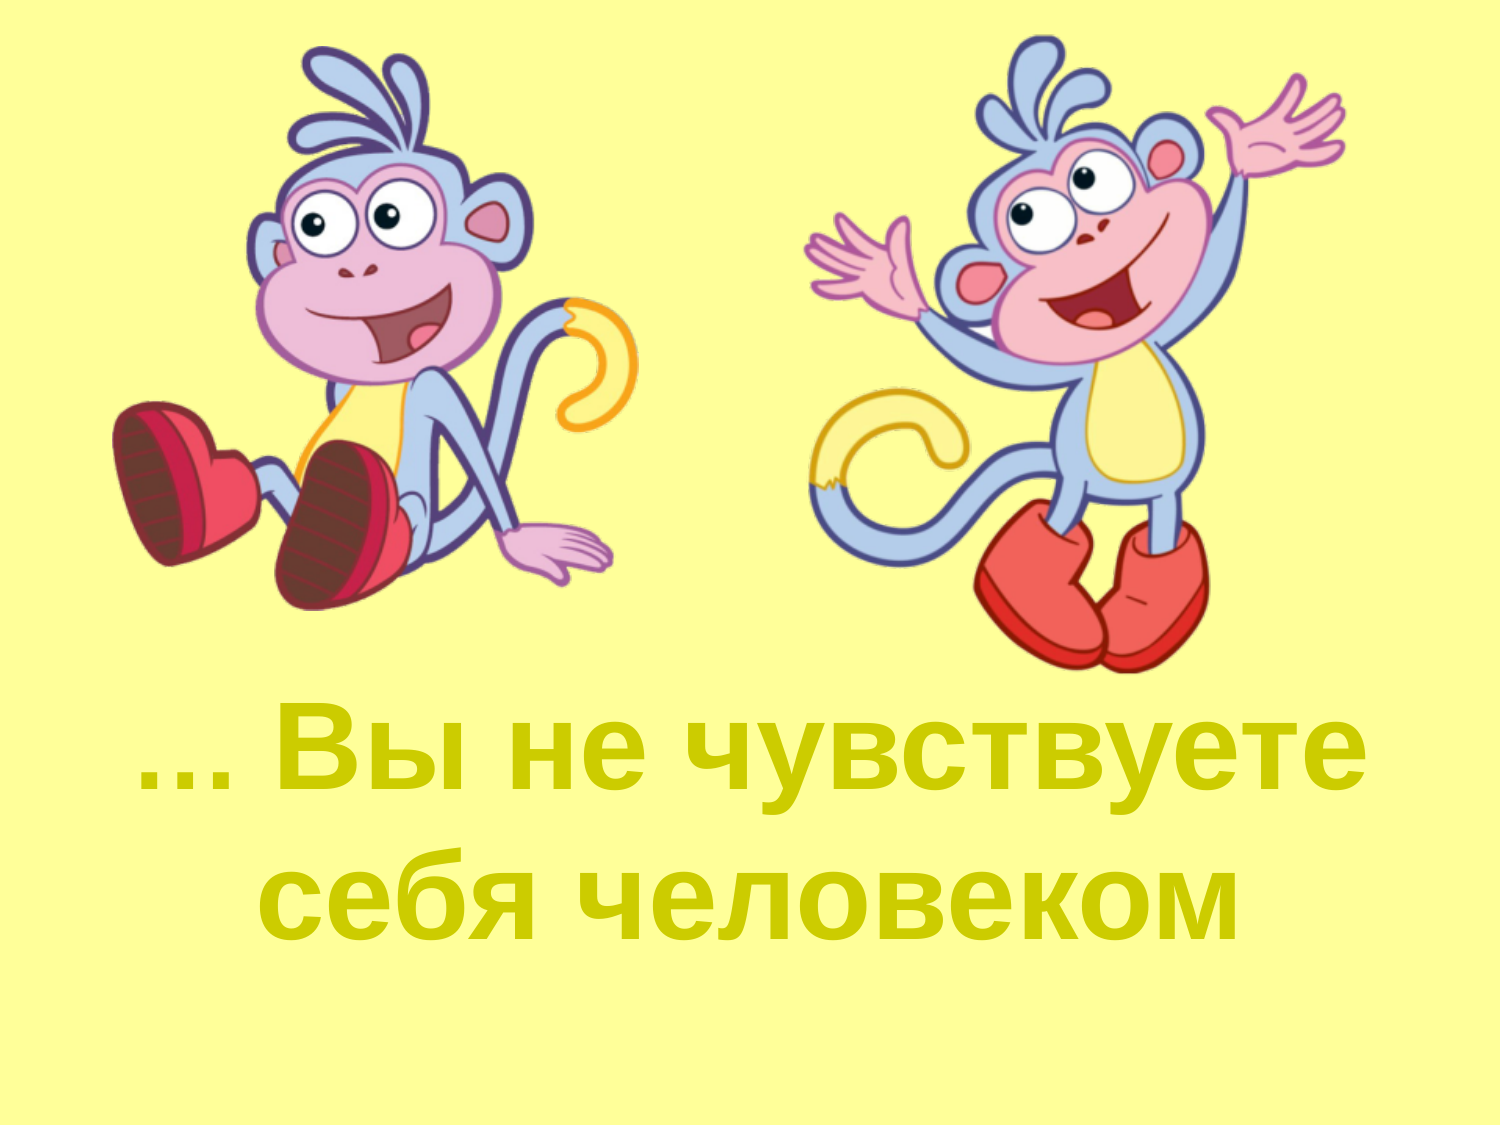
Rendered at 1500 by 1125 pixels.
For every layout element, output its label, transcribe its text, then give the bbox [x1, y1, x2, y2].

picture [745, 0, 1391, 717]
text_box … Вы не чувствуете себя человеком [0, 656, 1500, 972]
picture [111, 46, 639, 611]
